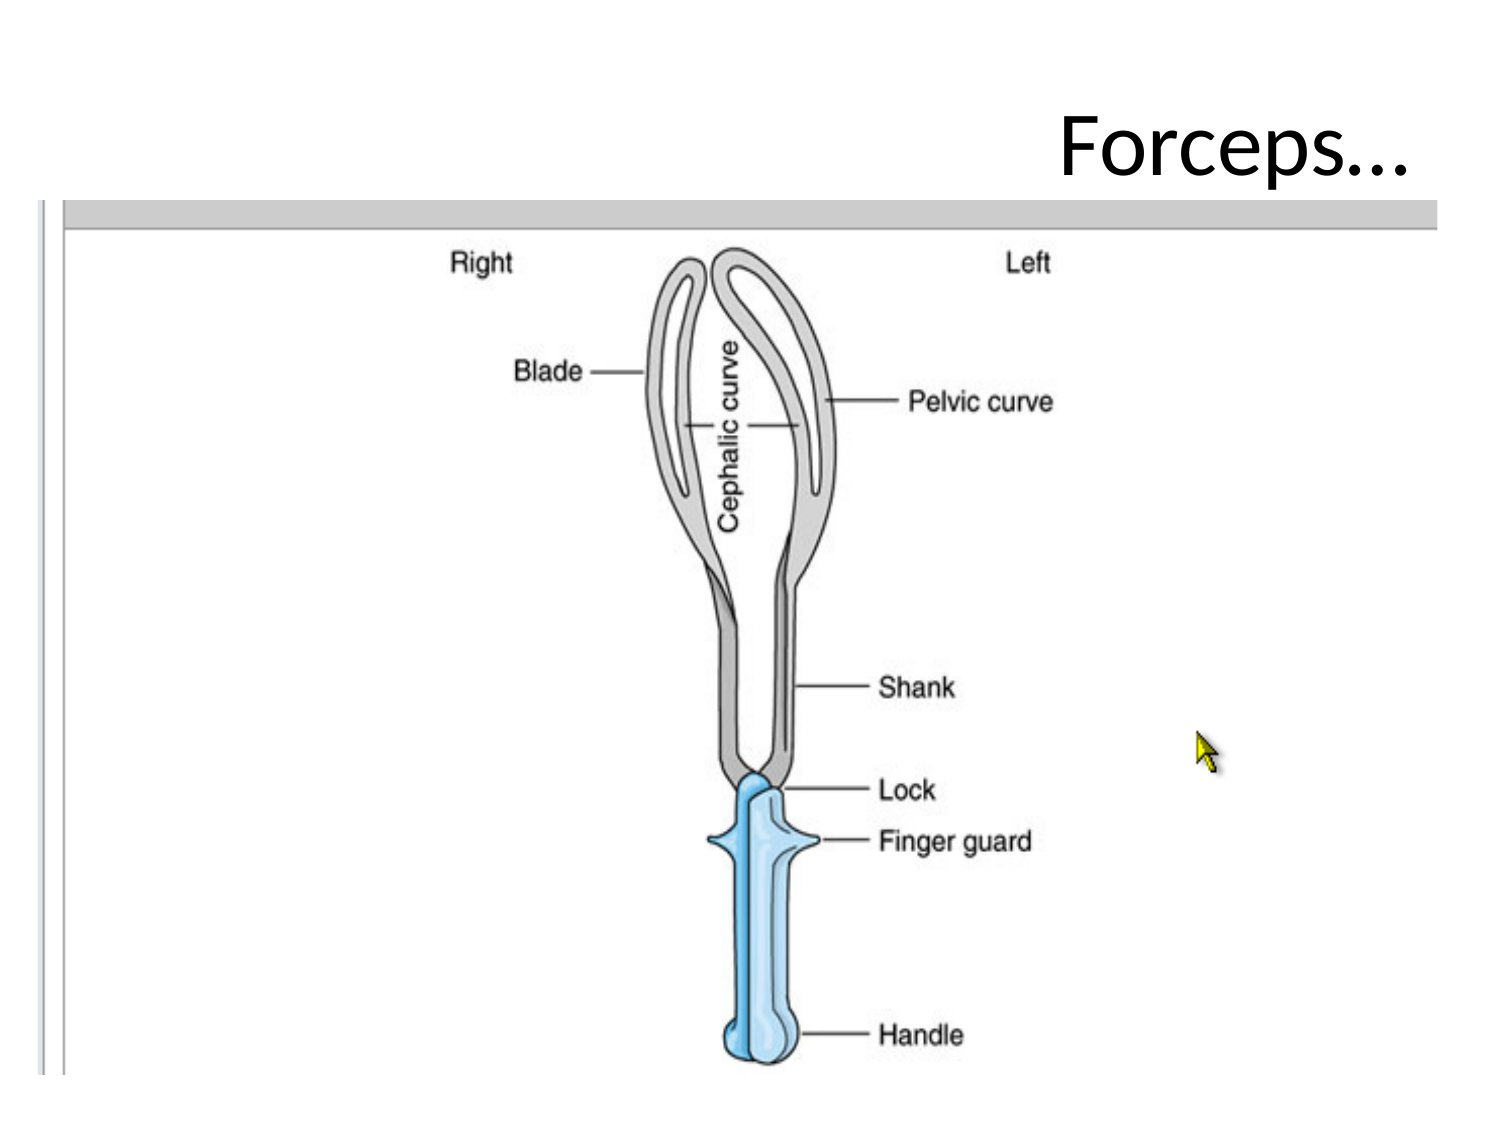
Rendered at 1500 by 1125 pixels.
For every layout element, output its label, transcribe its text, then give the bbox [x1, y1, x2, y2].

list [37, 199, 1438, 1076]
title Forceps… [75, 45, 1425, 198]
